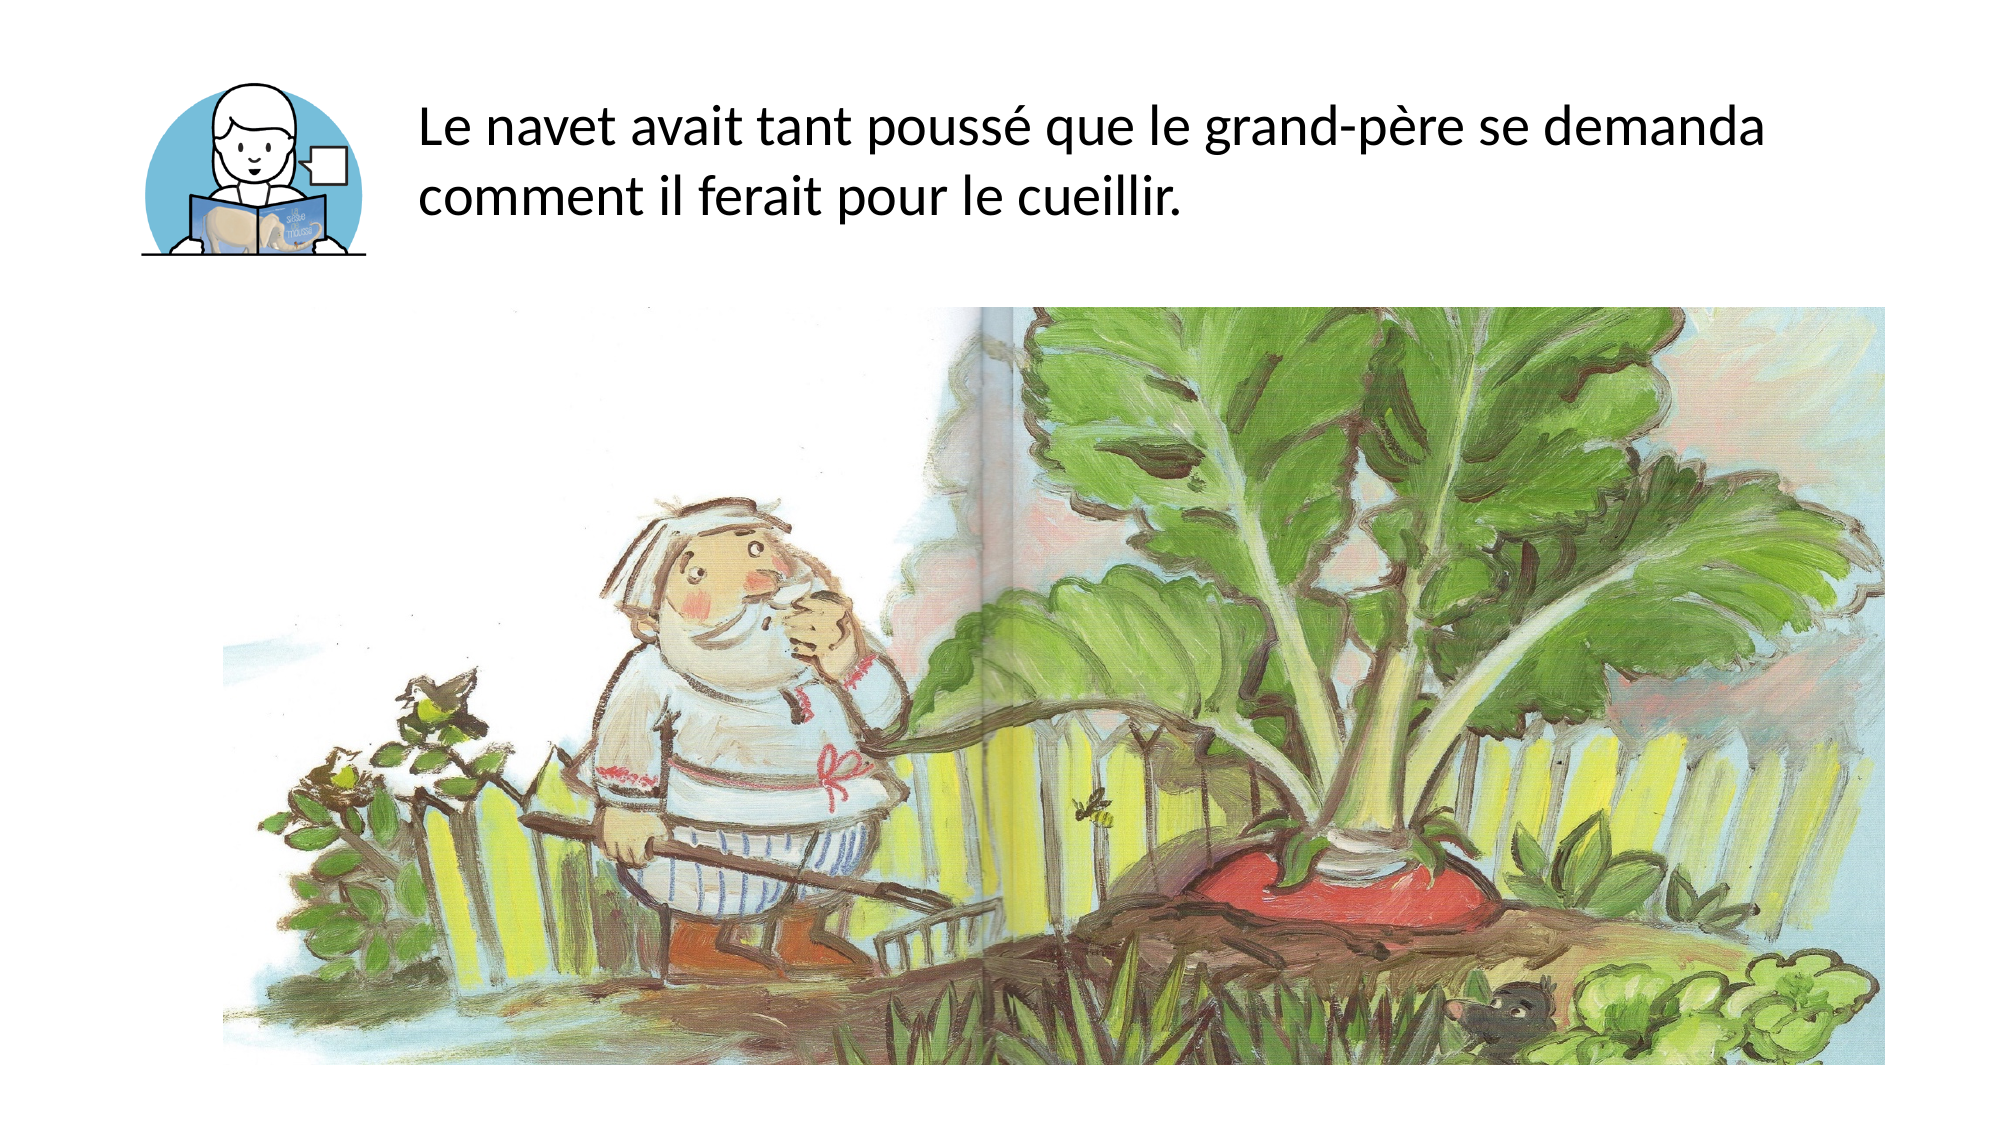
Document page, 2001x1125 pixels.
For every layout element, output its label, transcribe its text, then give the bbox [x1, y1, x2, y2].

text_box Le navet avait tant poussé que le grand-père se demanda comment il ferait pour le cueillir. [404, 80, 1923, 305]
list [223, 307, 1885, 1065]
picture [137, 80, 370, 258]
